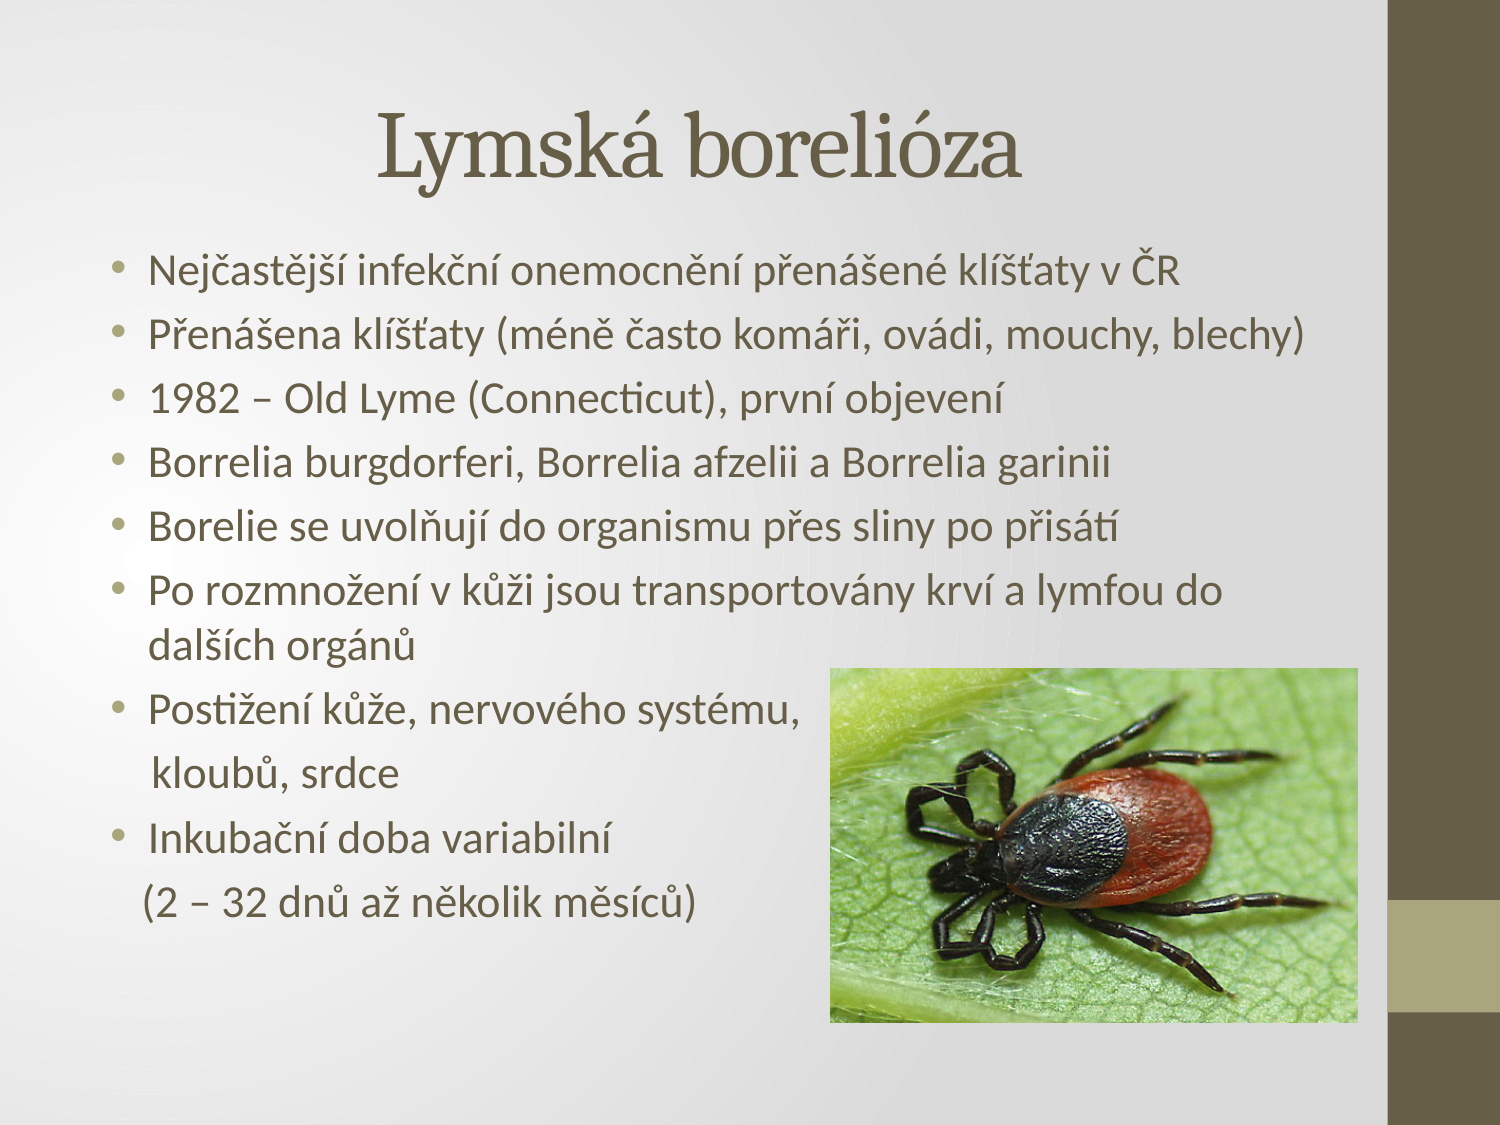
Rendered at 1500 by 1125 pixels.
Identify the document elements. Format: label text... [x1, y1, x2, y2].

title Lymská borelióza [75, 45, 1325, 233]
picture [830, 668, 1358, 1023]
list Nejčastější infekční onemocnění přenášené klíšťaty v ČR Přenášena klíšťaty (méně často komáři, ovádi, mouchy, blechy) 1982 – Old Lyme (Connecticut), první objevení Borrelia burgdorferi, Borrelia afzelii a Borrelia garinii Borelie se uvolňují do organismu přes sliny po přisátí Po rozmnožení v kůži jsou transportovány krví a lymfou do dalších orgánů Postižení kůže, nervového systému, kloubů, srdce Inkubační doba variabilní (2 – 32 dnů až několik měsíců) [76, 231, 1327, 1020]
